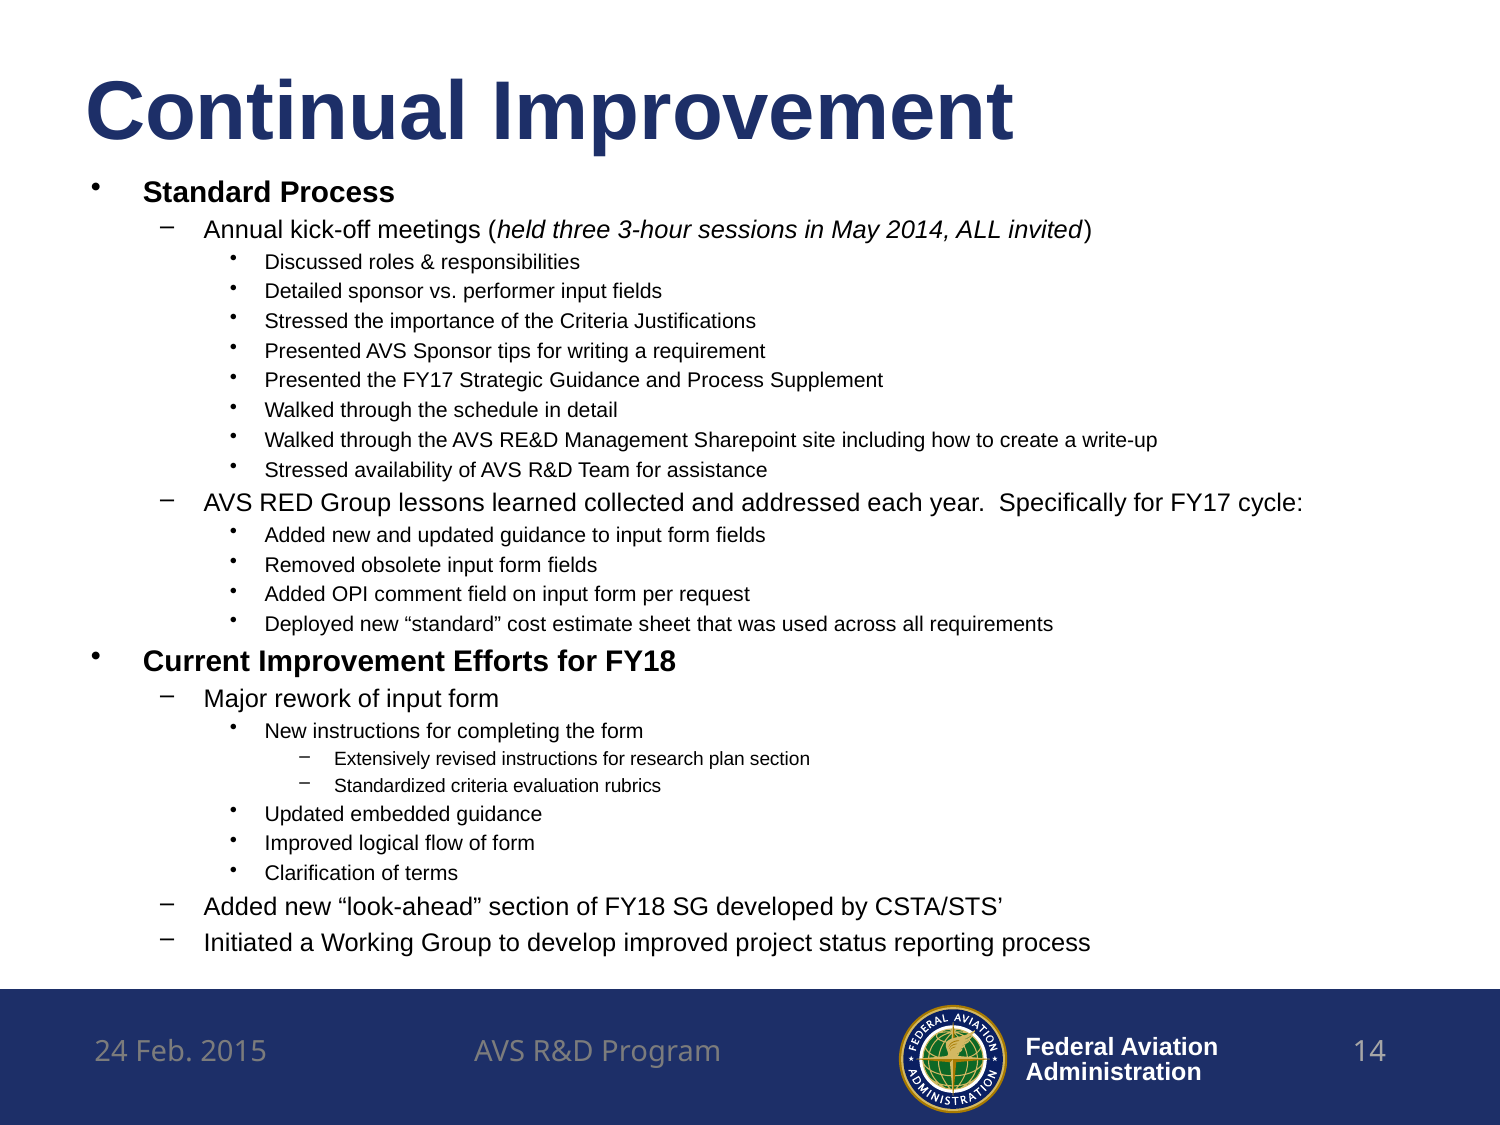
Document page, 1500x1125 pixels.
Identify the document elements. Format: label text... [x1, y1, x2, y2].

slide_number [79, 1025, 354, 1100]
list Standard Process Annual kick-off meetings (held three 3-hour sessions in May 2014, ALL invited) Discussed roles & responsibilities Detailed sponsor vs. performer input fields Stressed the importance of the Criteria Justifications Presented AVS Sponsor tips for writing a requirement Presented the FY17 Strategic Guidance and Process Supplement Walked through the schedule in detail Walked through the AVS RE&D Management Sharepoint site including how to create a write-up Stressed availability of AVS R&D Team for assistance AVS RED Group lessons learned collected and addressed each year. Specifically for FY17 cycle: Added new and updated guidance to input form fields Removed obsolete input form fields Added OPI comment field on input form per request Deployed new “standard” cost estimate sheet that was used across all requirements Current Improvement Efforts for FY18 Major rework of input form New instructions for completing the form Extensively revised instructions for research plan section Standardized criteria evaluation rubrics Updated embedded guidance Improved logical flow of form Clarification of terms Added new “look-ahead” section of FY18 SG developed by CSTA/STS’ Initiated a Working Group to develop improved project status reporting process [75, 164, 1427, 968]
footer AVS R&D Program [360, 1025, 836, 1100]
slide_number 14 [1256, 1025, 1402, 1100]
title Continual Improvement [70, 56, 1461, 157]
